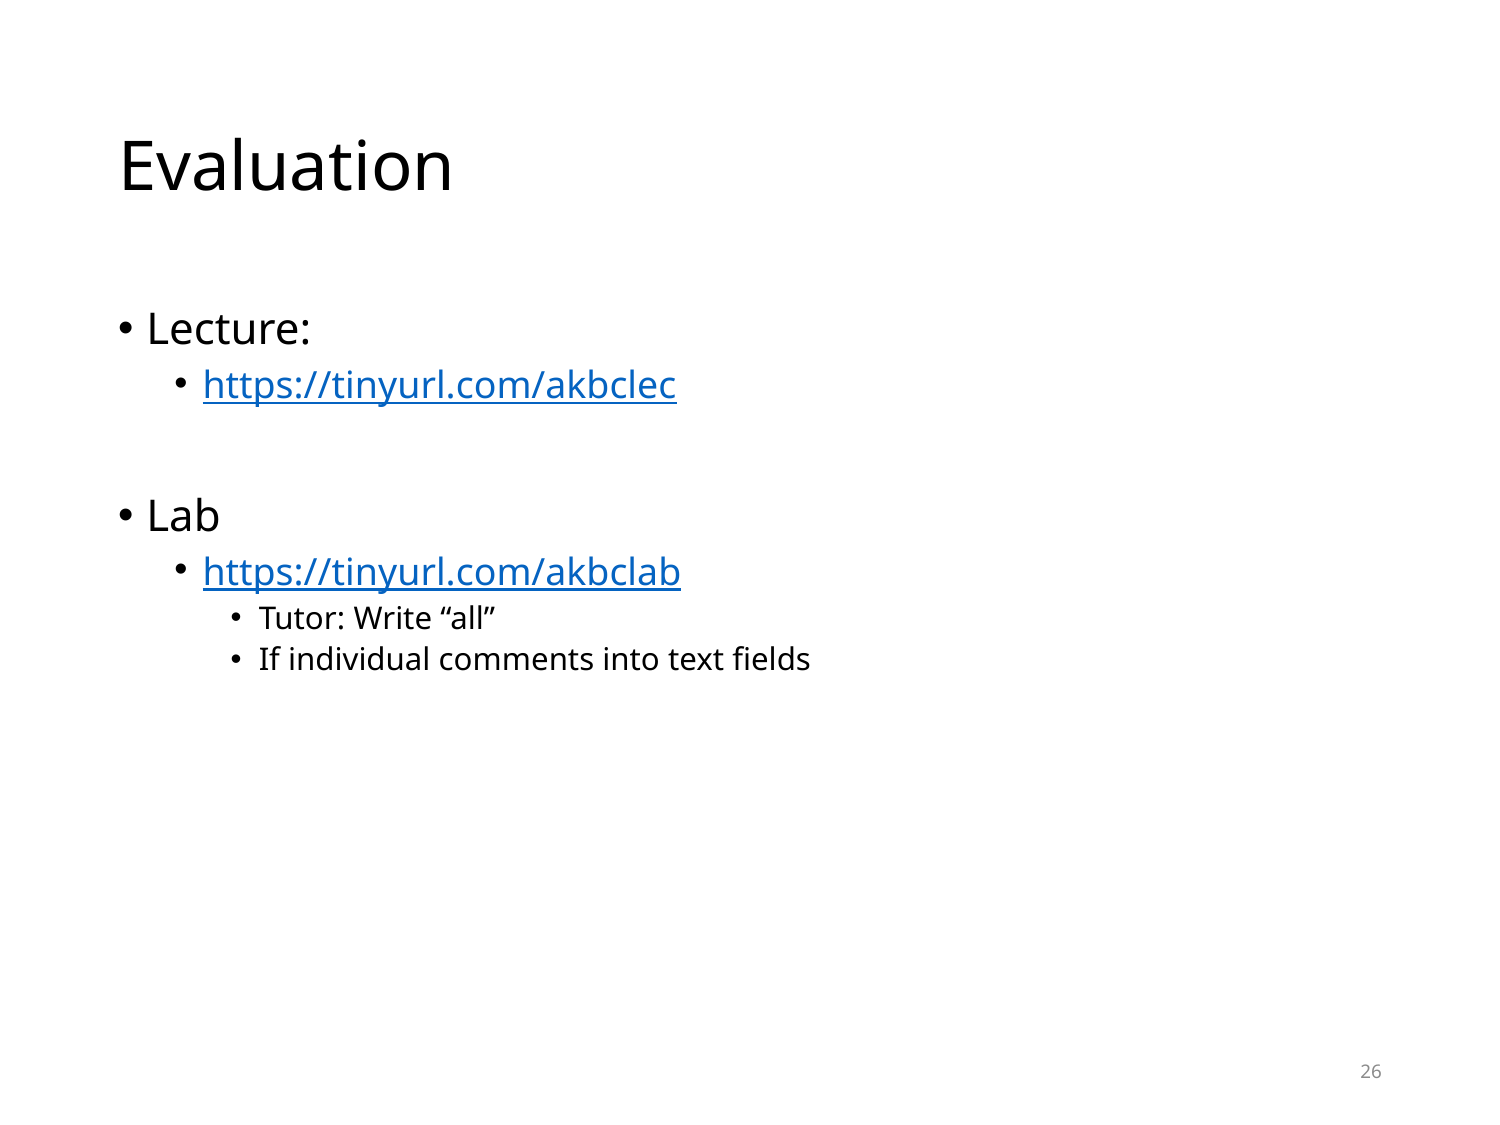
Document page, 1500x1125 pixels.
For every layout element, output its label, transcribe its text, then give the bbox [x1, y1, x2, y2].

title Evaluation [103, 59, 1397, 278]
slide_number 26 [1059, 1042, 1397, 1103]
list Lecture: https://tinyurl.com/akbclec Lab https://tinyurl.com/akbclab Tutor: Write “all” If individual comments into text fields [103, 299, 1397, 1014]
